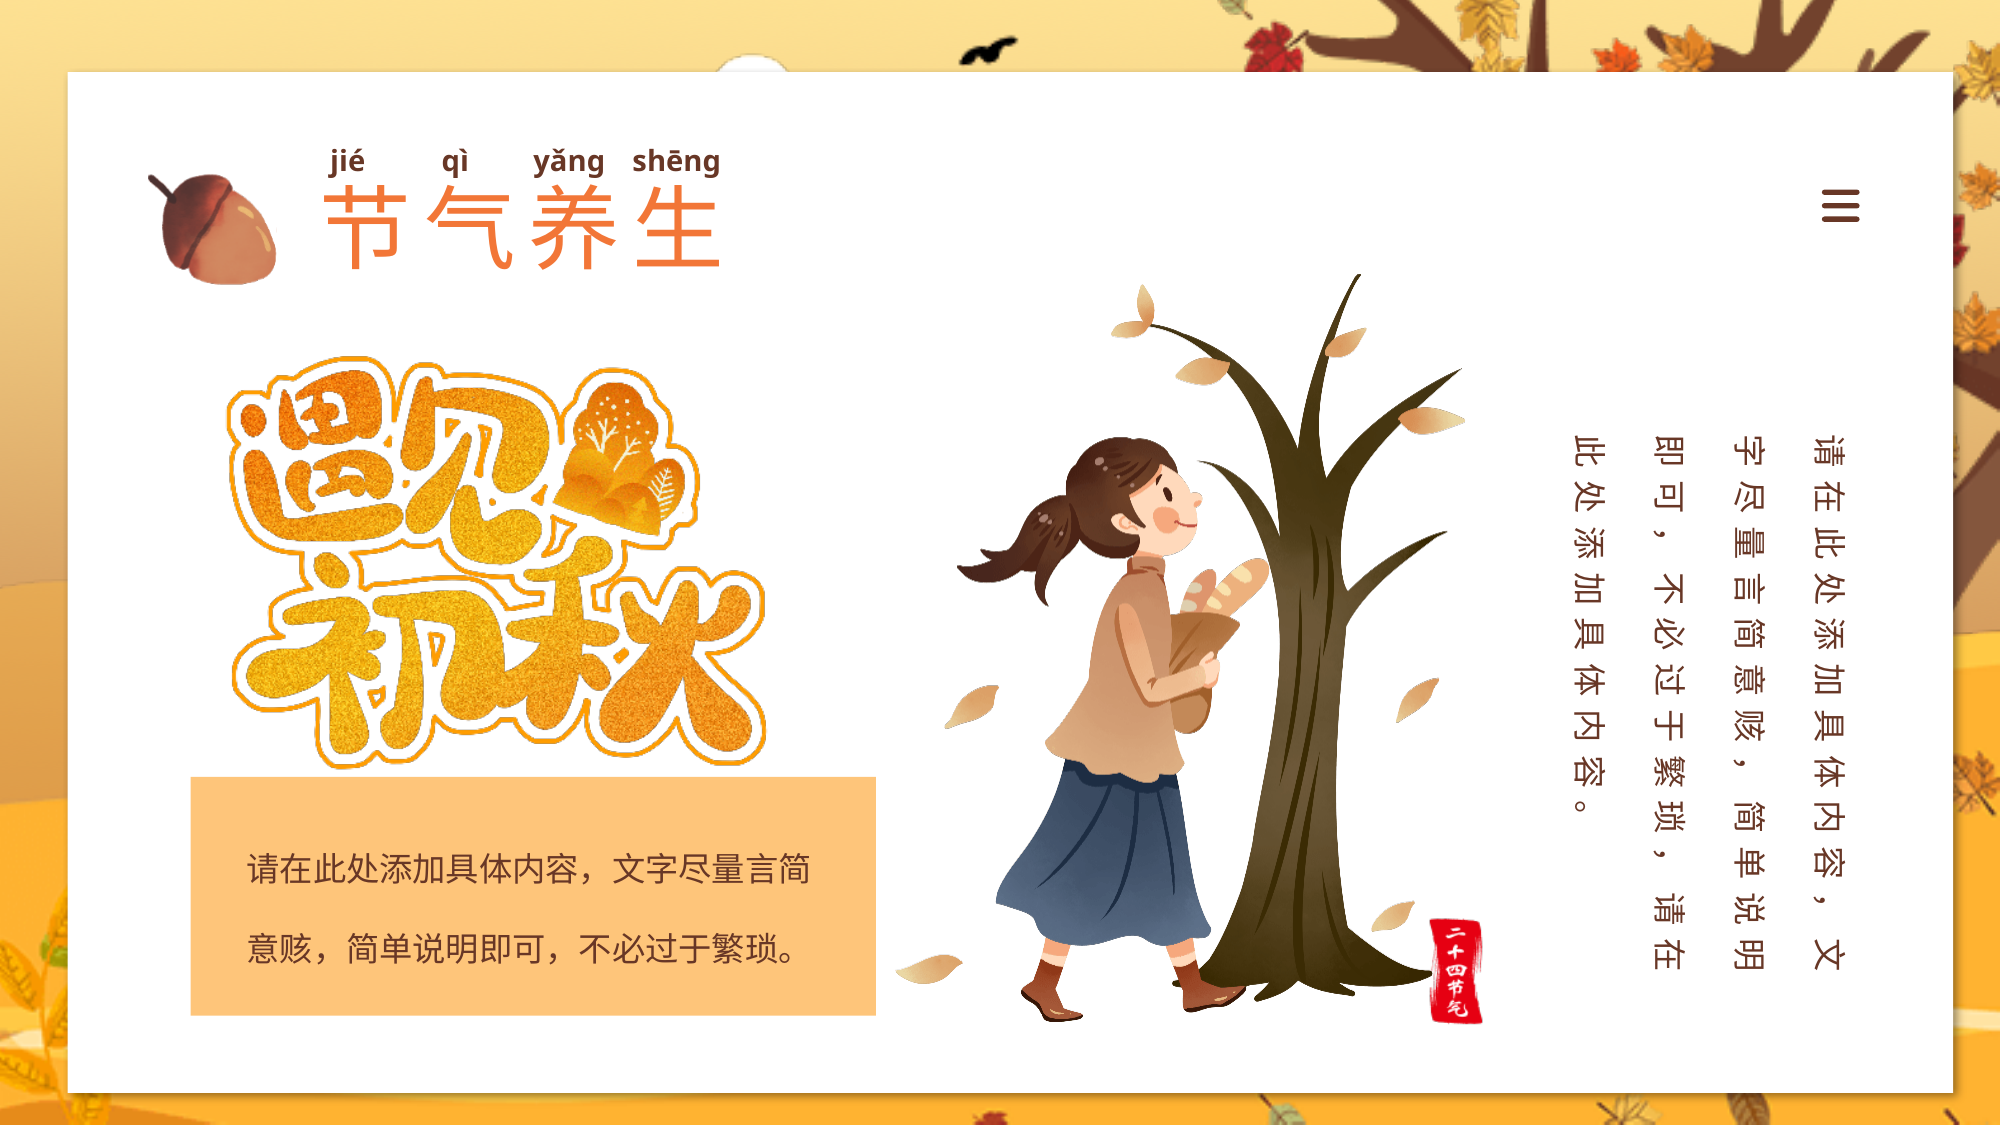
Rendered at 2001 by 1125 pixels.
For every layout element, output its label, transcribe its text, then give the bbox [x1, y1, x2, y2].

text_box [190, 776, 876, 1016]
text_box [880, 228, 1497, 1034]
text_box 请在此处添加具体内容，文字尽量言简意赅，简单说明即可，不必过于繁琐，请在此处添加具体内容。 [1544, 420, 1898, 1020]
text_box [1820, 201, 1861, 210]
picture [0, 0, 2000, 1125]
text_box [238, 134, 806, 290]
text_box [1820, 215, 1861, 223]
text_box [1820, 188, 1861, 196]
